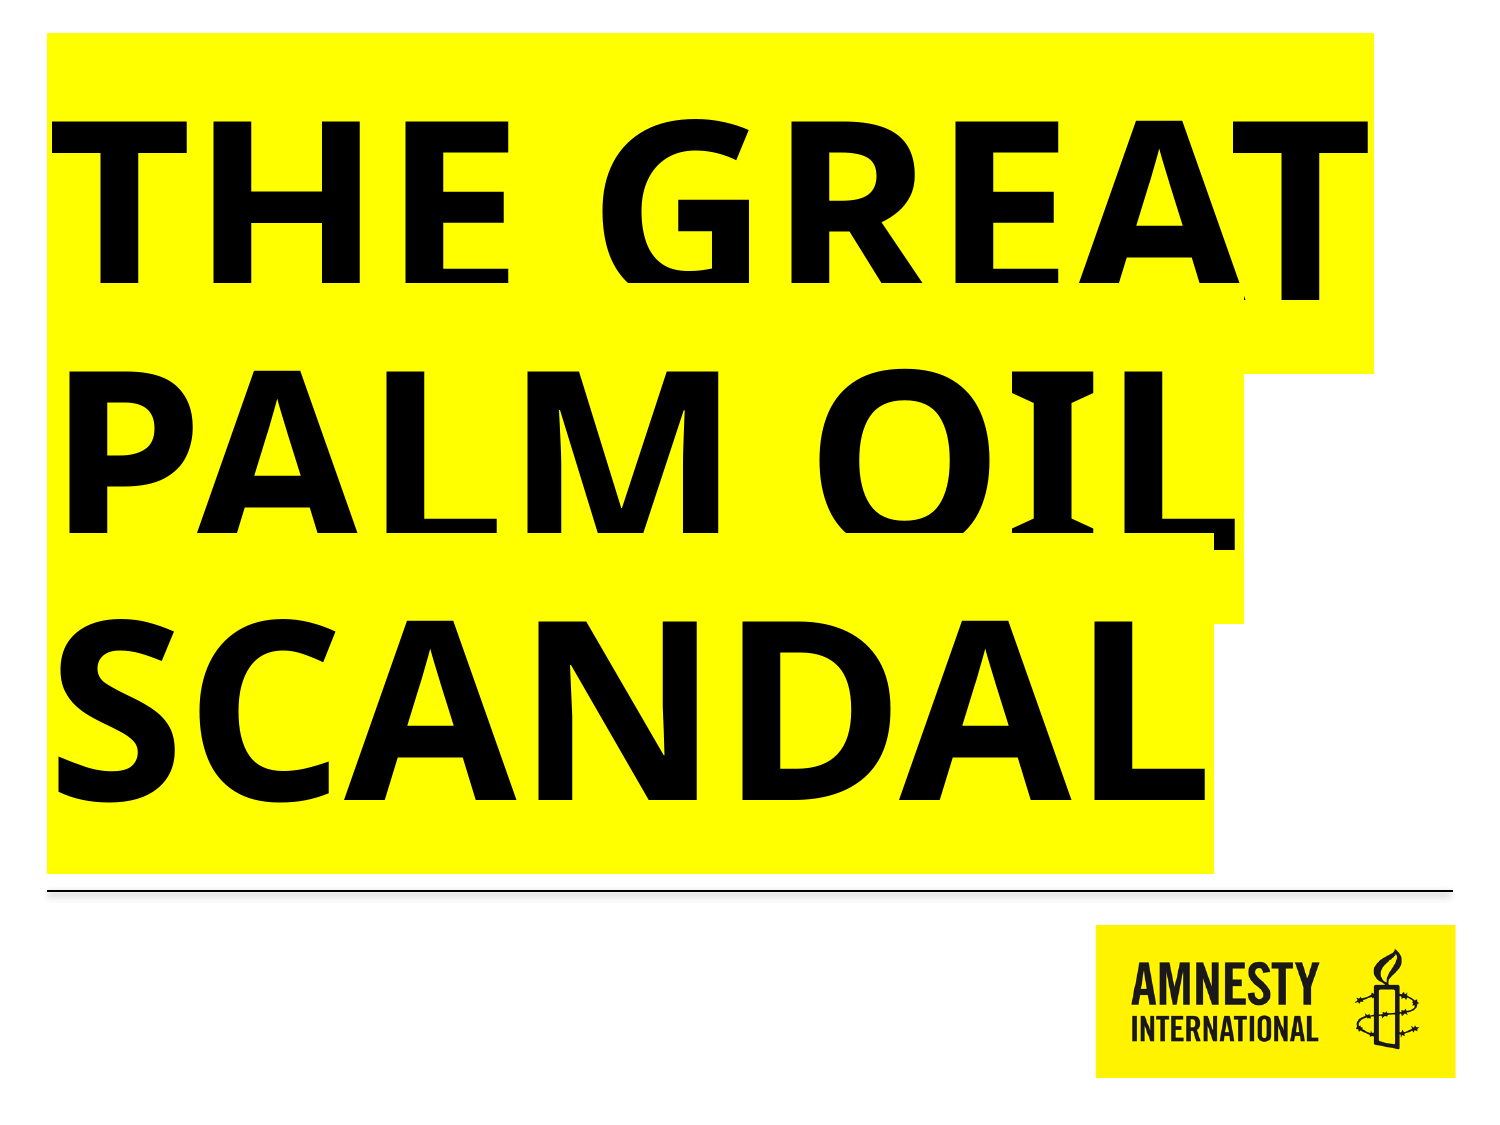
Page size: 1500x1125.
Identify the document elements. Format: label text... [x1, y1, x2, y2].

picture [1095, 925, 1456, 1078]
title The Great Palm Oil scandal [47, 100, 1453, 647]
